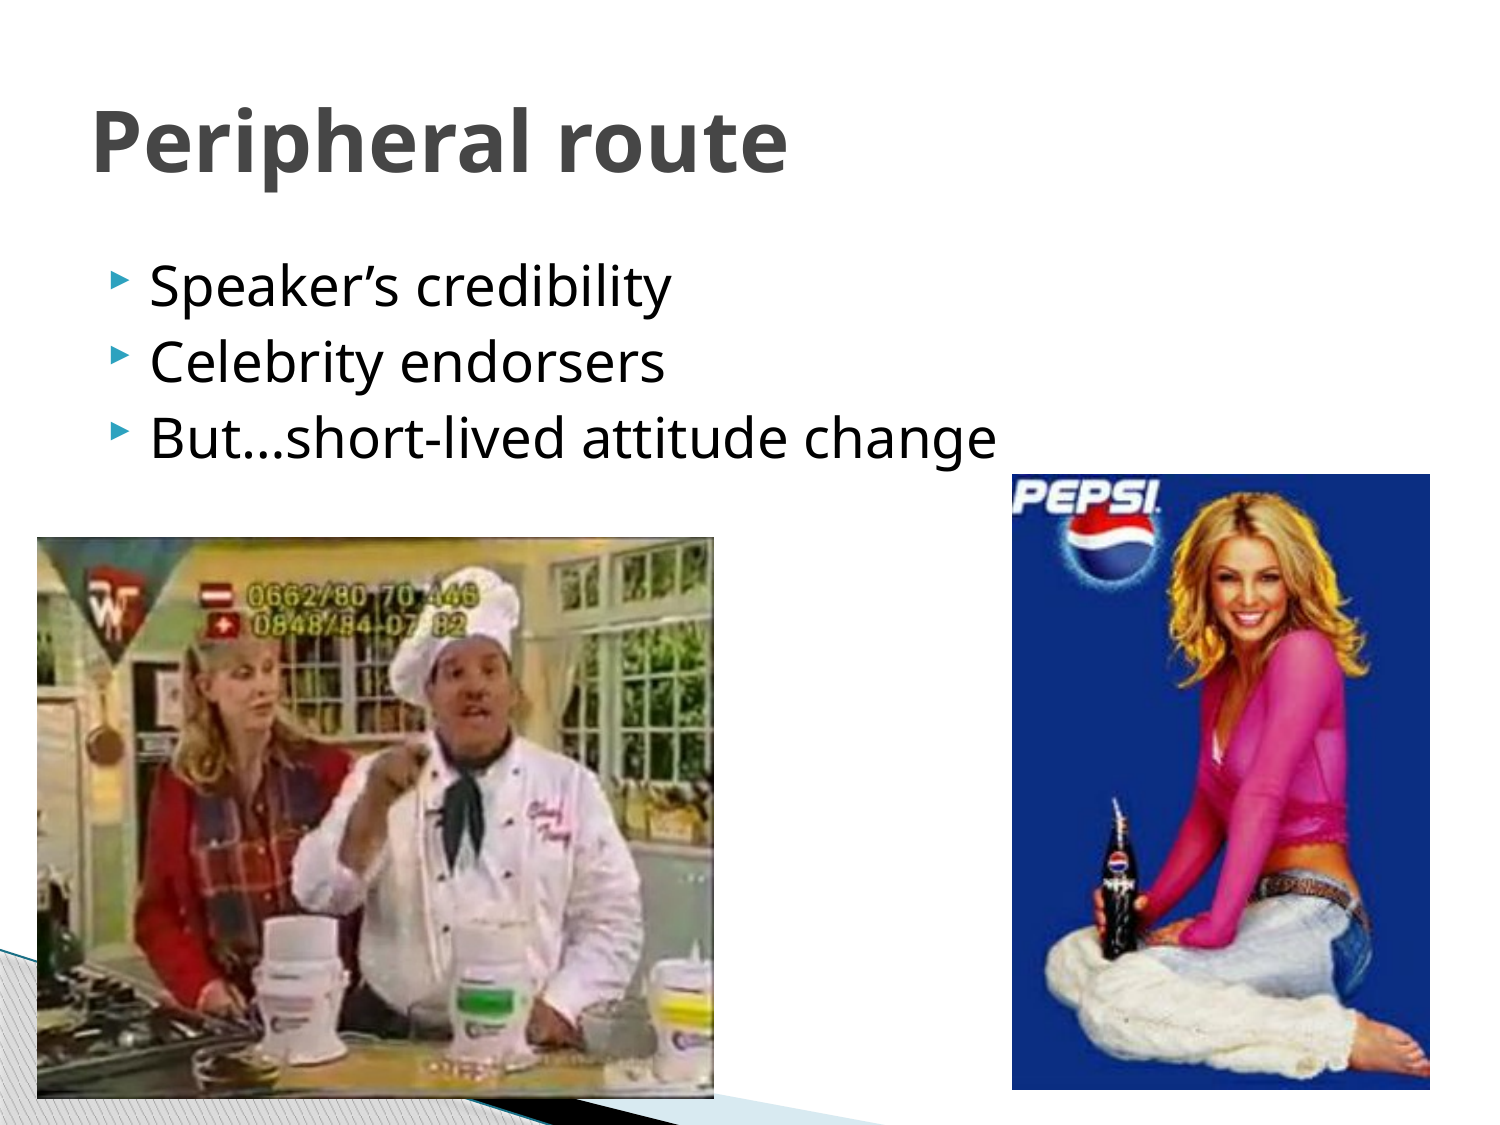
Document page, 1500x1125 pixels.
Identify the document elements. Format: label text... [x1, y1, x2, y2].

title Peripheral route [75, 45, 1425, 233]
picture [37, 537, 715, 1099]
picture [1012, 474, 1430, 1090]
list Speaker’s credibility Celebrity endorsers But…short-lived attitude change [75, 243, 1425, 986]
